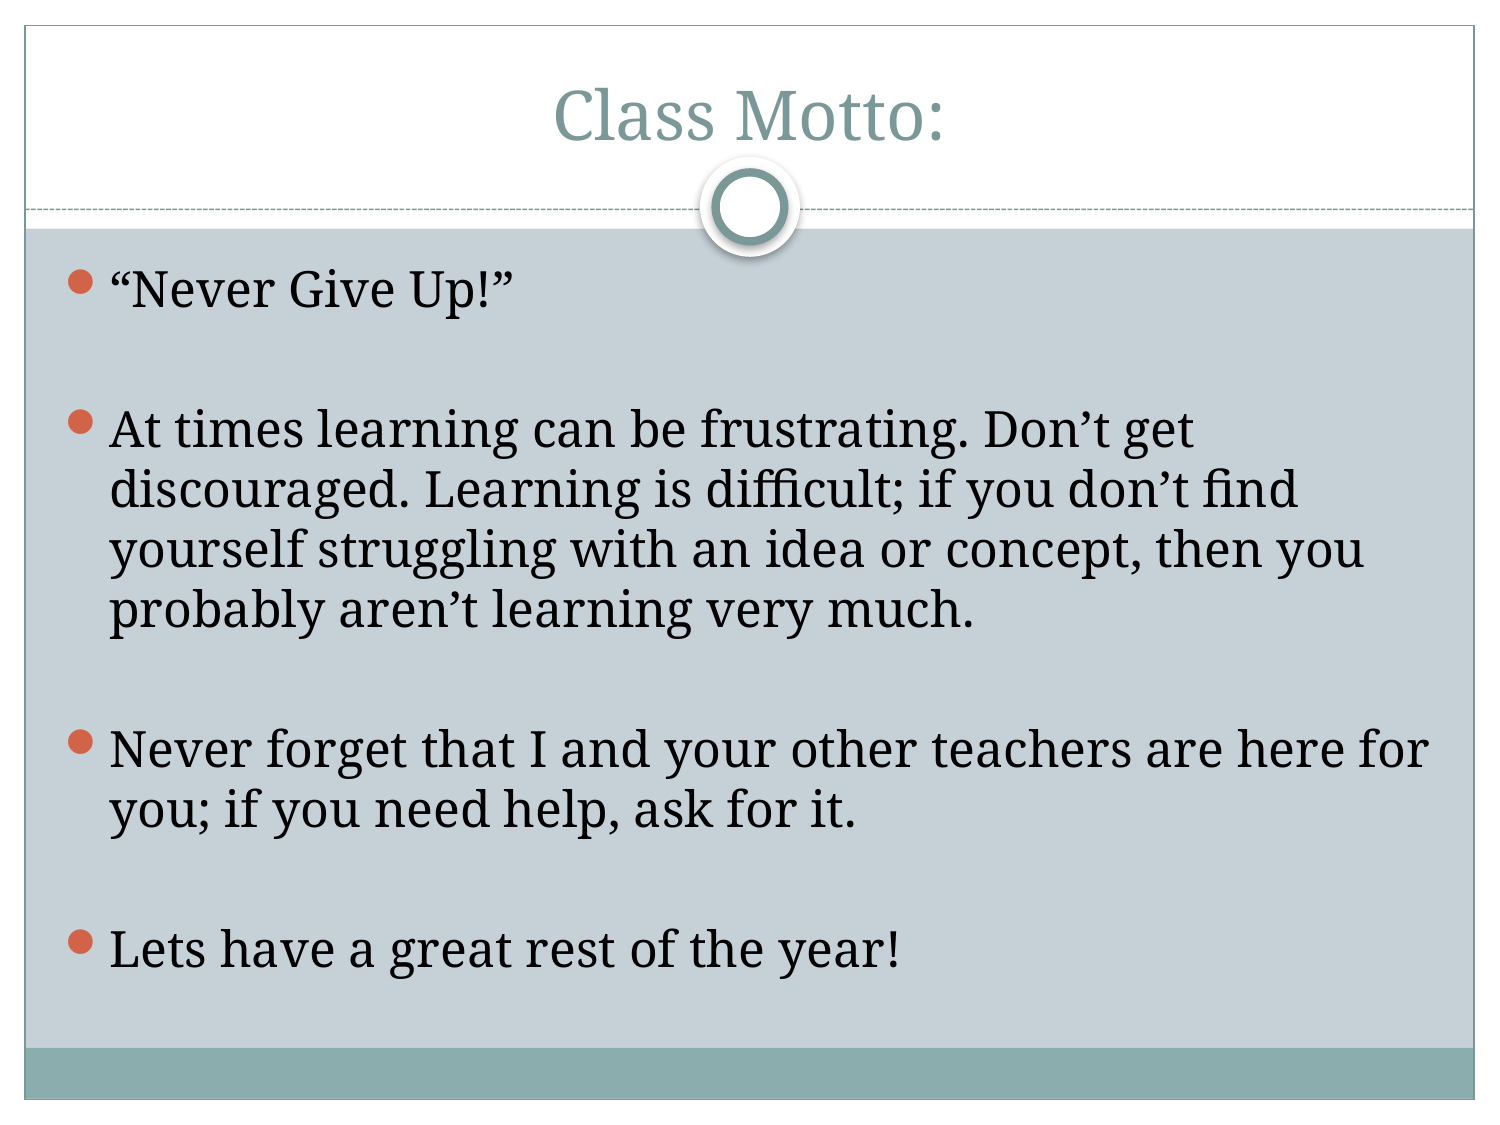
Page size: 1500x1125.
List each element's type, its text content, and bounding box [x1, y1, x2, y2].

title Class Motto: [49, 37, 1450, 162]
list “Never Give Up!” At times learning can be frustrating. Don’t get discouraged. Learning is difficult; if you don’t find yourself struggling with an idea or concept, then you probably aren’t learning very much. Never forget that I and your other teachers are here for you; if you need help, ask for it. Lets have a great rest of the year! [49, 249, 1450, 1005]
